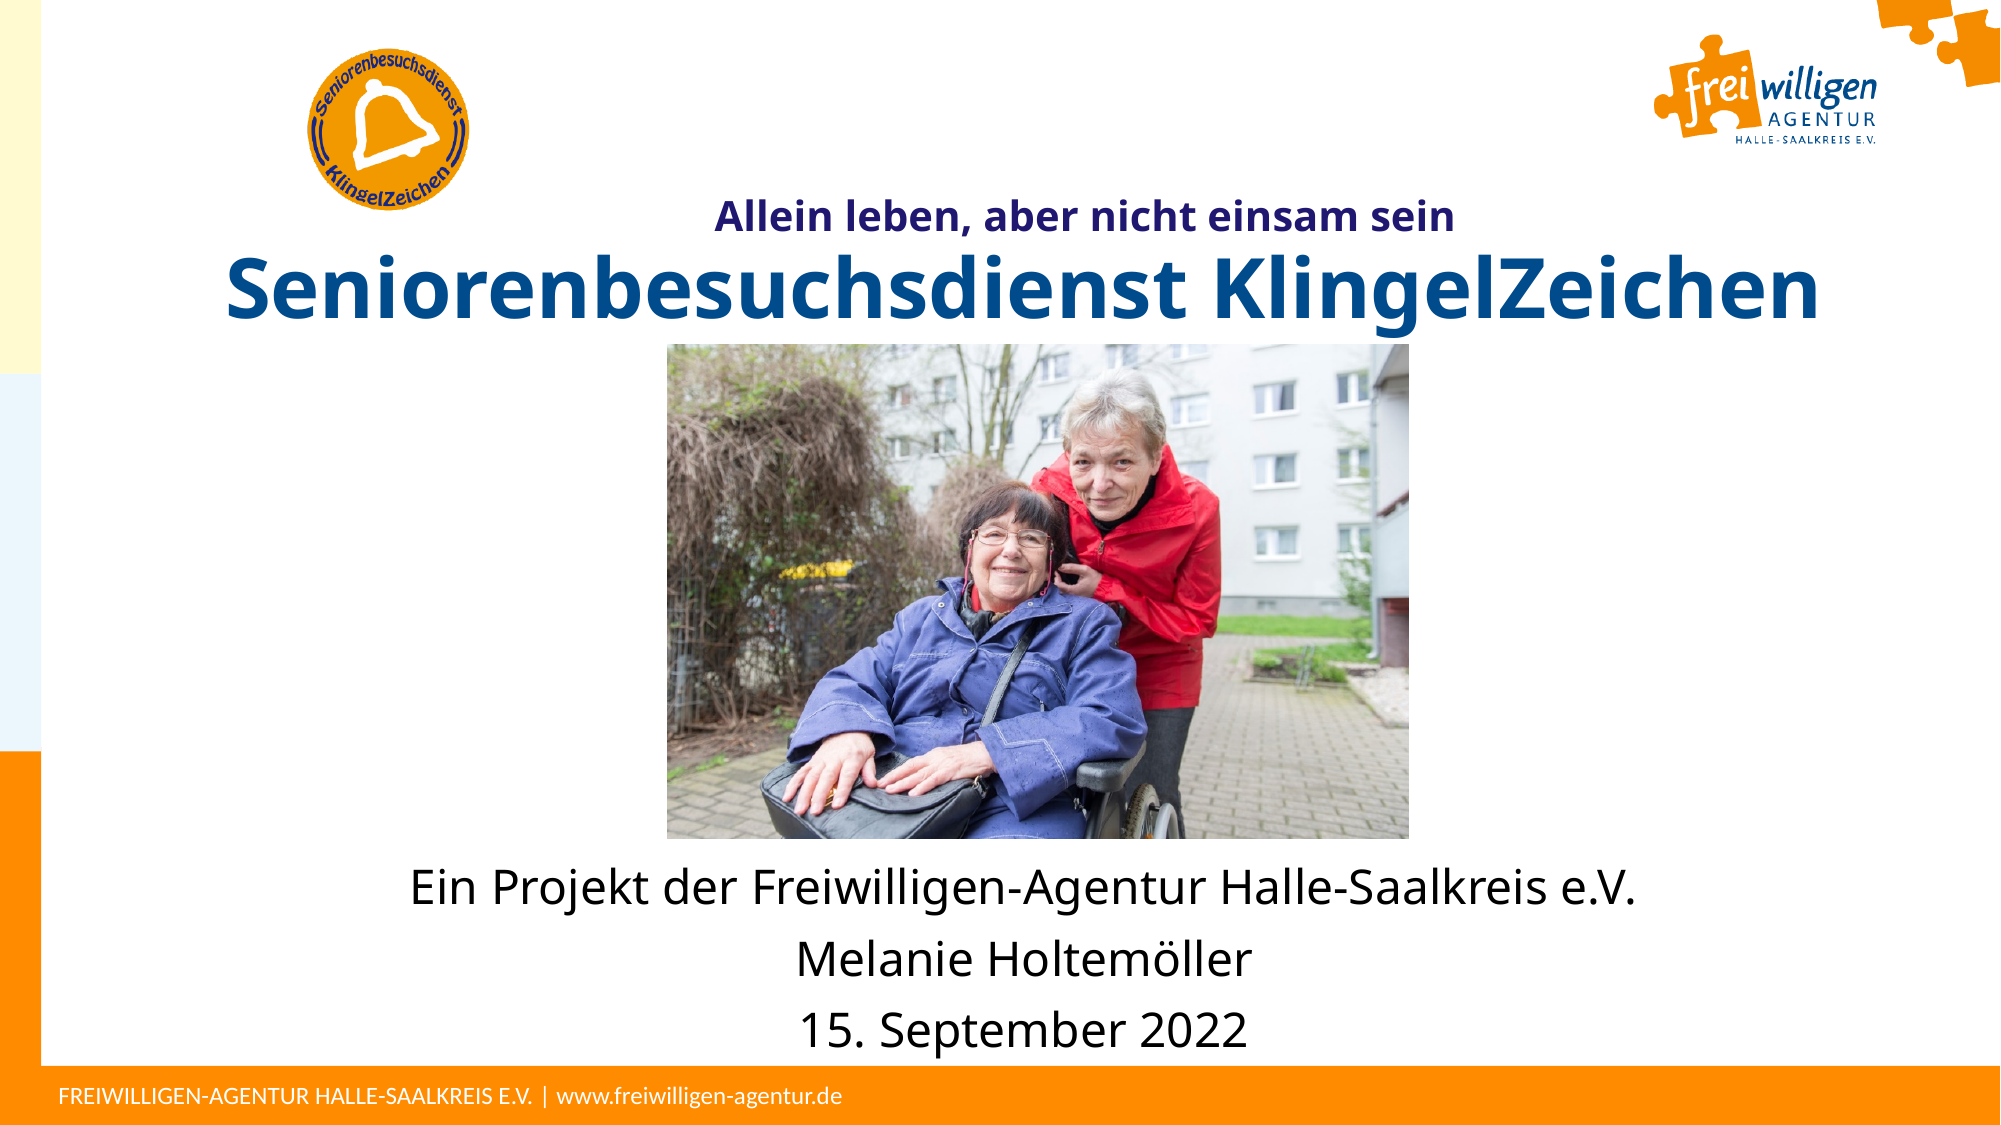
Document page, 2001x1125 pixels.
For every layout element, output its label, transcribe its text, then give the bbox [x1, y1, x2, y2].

title Seniorenbesuchsdienst KlingelZeichen [177, 95, 1872, 345]
text_box Allein leben, aber nicht einsam sein [690, 156, 1481, 247]
picture [1647, 0, 2001, 149]
picture [667, 344, 1409, 839]
subtitle Ein Projekt der Freiwilligen-Agentur Halle-Saalkreis e.V. Melanie Holtemöller 15. September 2022 [274, 855, 1775, 1068]
picture [303, 40, 483, 221]
